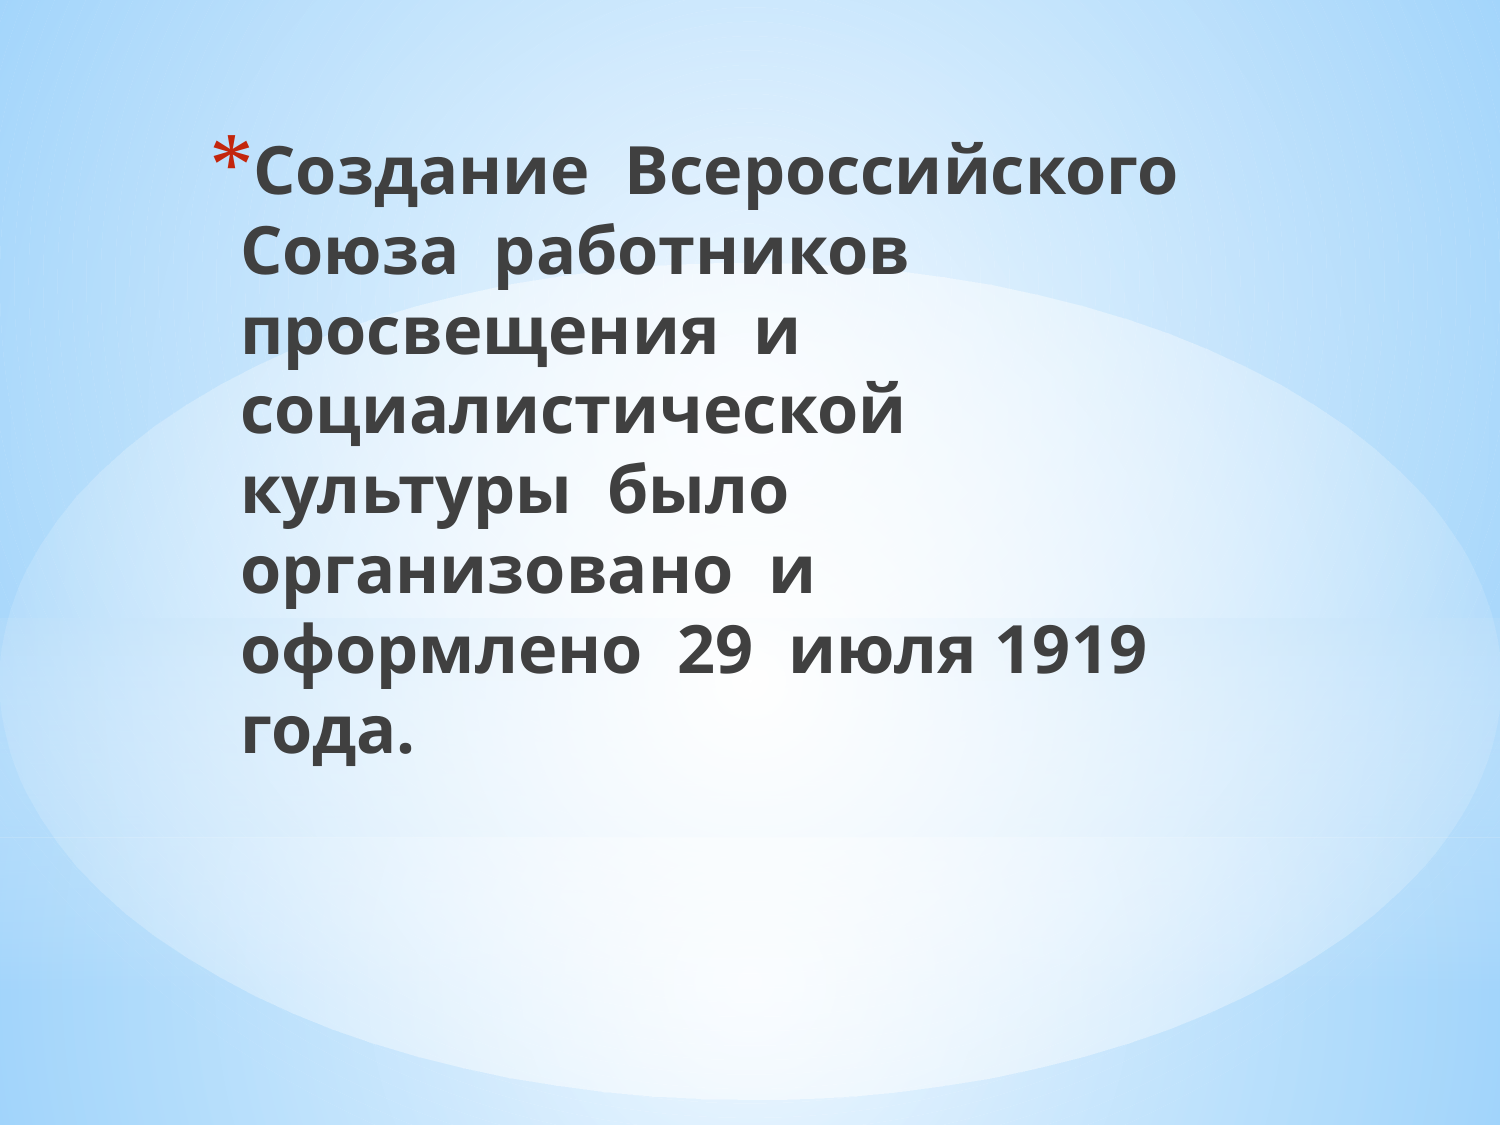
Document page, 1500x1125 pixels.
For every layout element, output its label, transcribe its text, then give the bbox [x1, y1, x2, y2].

list Создание Всероссийского Союза работников просвещения и социалистической культуры было организовано и оформлено 29 июля 1919 года. [187, 120, 1238, 690]
